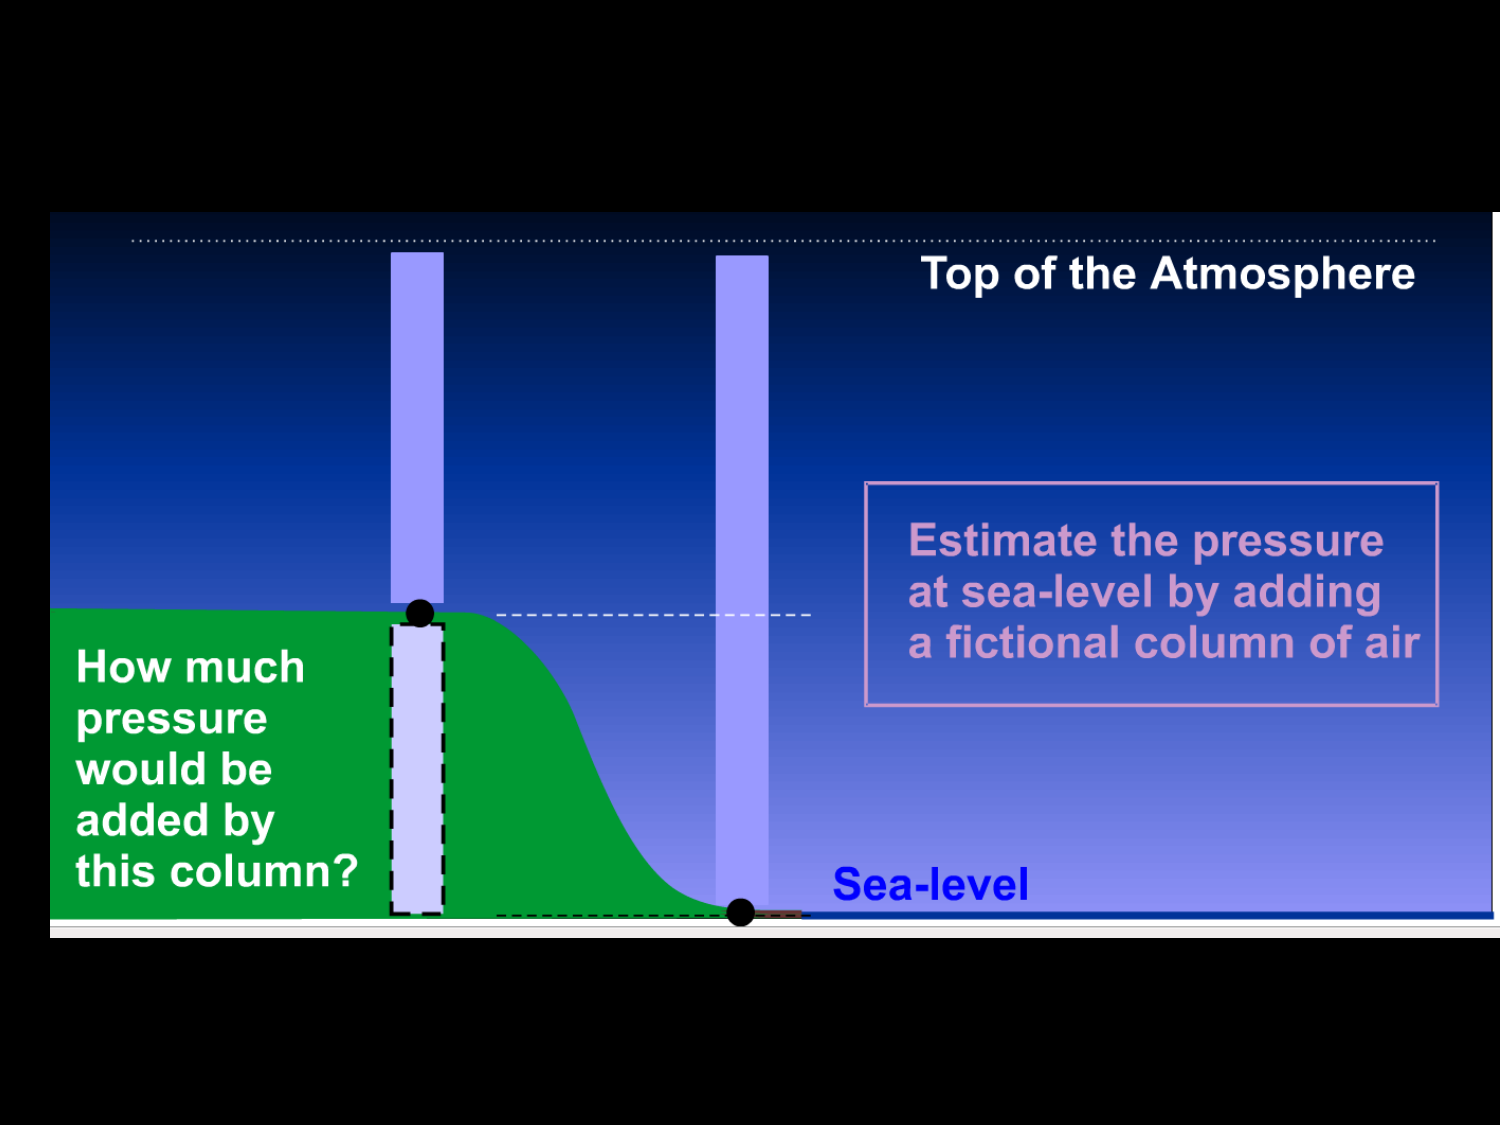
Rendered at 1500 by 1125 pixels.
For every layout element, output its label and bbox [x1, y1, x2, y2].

picture [49, 212, 1500, 938]
